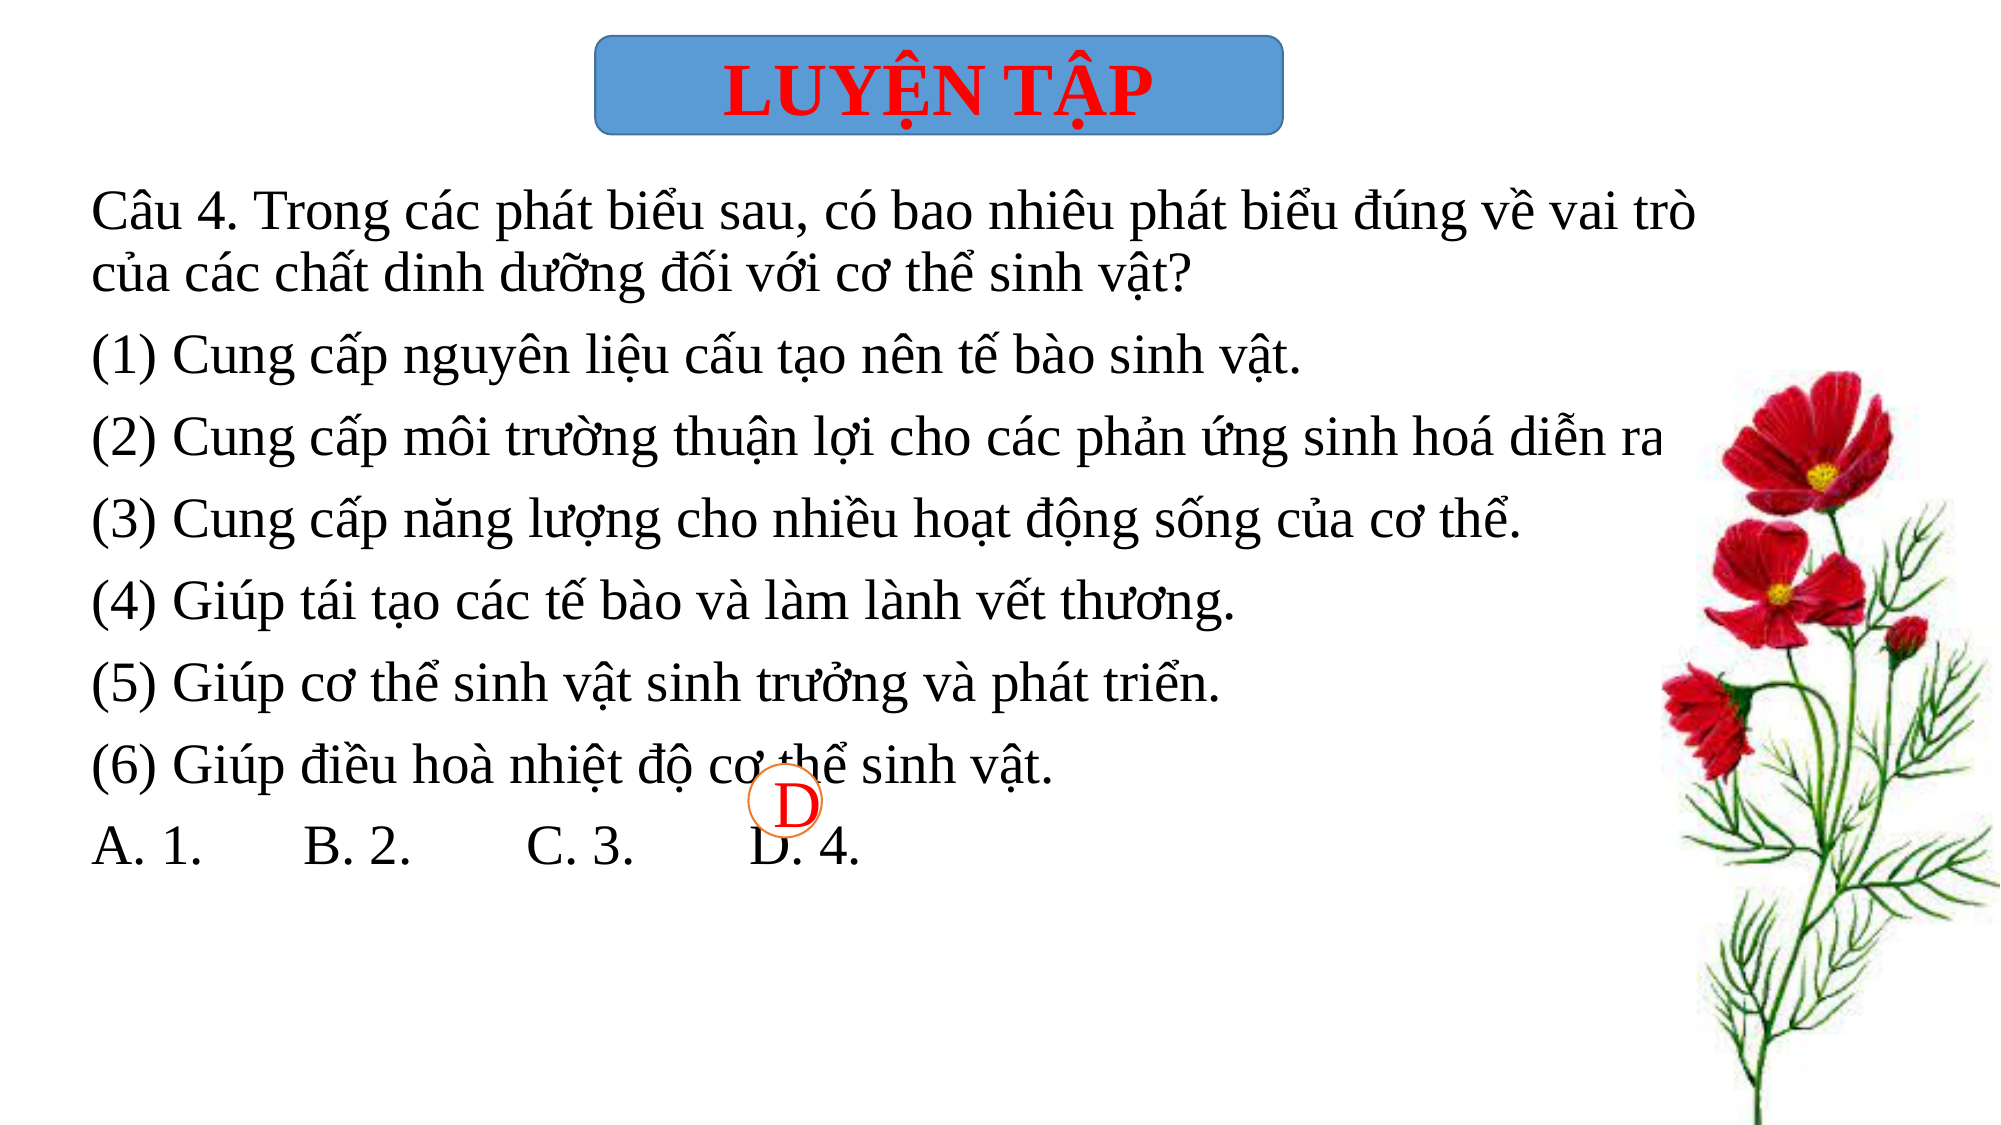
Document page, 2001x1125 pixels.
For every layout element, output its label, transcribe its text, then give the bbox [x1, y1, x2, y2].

list Câu 4. Trong các phát biểu sau, có bao nhiêu phát biểu đúng về vai trò của các chất dinh dưỡng đối với cơ thể sinh vật? (1) Cung cấp nguyên liệu cấu tạo nên tế bào sinh vật. (2) Cung cấp môi trường thuận lợi cho các phản ứng sinh hoá diễn ra. (3) Cung cấp năng lượng cho nhiều hoạt động sống của cơ thể. (4) Giúp tái tạo các tế bào và làm lành vết thương. (5) Giúp cơ thể sinh vật sinh trưởng và phát triển. (6) Giúp điều hoà nhiệt độ cơ thể sinh vật. A. 1. B. 2. C. 3. D. 4. [76, 172, 1802, 887]
text_box LUYỆN TẬP [594, 34, 1284, 136]
text_box D [747, 762, 823, 839]
picture [1661, 370, 2000, 1125]
